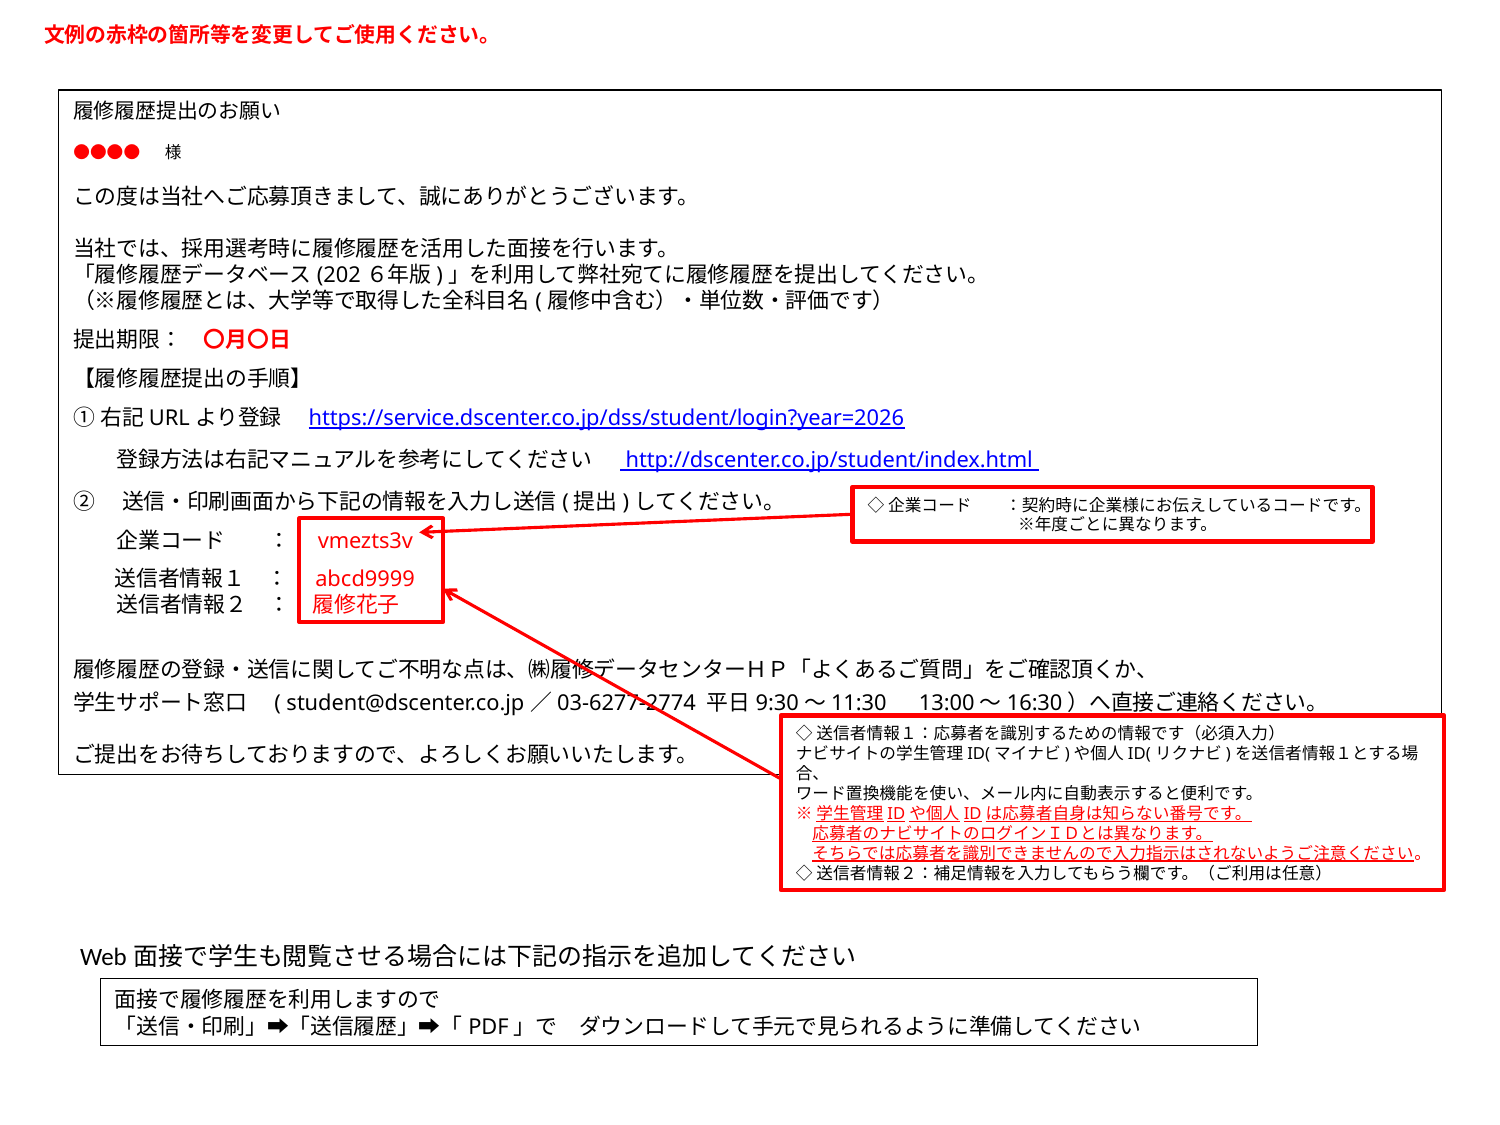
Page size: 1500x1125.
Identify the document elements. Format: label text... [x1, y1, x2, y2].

text_box 履修履歴提出のお願い ●●●● 様 この度は当社へご応募頂きまして、誠にありがとうございます。 当社では、採用選考時に履修履歴を活用した面接を行います。 「履修履歴データベース(202６年版)」を利用して弊社宛てに履修履歴を提出してください。 （※履修履歴とは、大学等で取得した全科目名(履修中含む）・単位数・評価です） 提出期限： 〇月〇日 【履修履歴提出の手順】 ①右記URLより登録 https://service.dscenter.co.jp/dss/student/login?year=2026 登録方法は右記マニュアルを参考にしてください http://dscenter.co.jp/student/index.html ② 送信・印刷画面から下記の情報を入力し送信(提出)してください。 企業コード ： vmezts3v 送信者情報１ ： abcd9999 送信者情報２ ： 履修花子 履修履歴の登録・送信に関してご不明な点は、㈱履修データセンターＨＰ「よくあるご質問」をご確認頂くか、 学生サポート窓口 ( student@dscenter.co.jp／03-6277-2774 平日9:30～11:30 13:00～16:30）へ直接ご連絡ください。 ご提出をお待ちしておりますので、よろしくお願いいたします。 [58, 90, 1442, 775]
text_box 面接で履修履歴を利用しますので 「送信・印刷」➡「送信履歴」➡「PDF」で ダウンロードして手元で見られるように準備してください [100, 978, 1258, 1046]
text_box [418, 514, 853, 533]
text_box [297, 516, 445, 624]
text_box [442, 588, 782, 780]
text_box Web面接で学生も閲覧させる場合には下記の指示を追加してください [65, 932, 872, 978]
text_box 文例の赤枠の箇所等を変更してご使用ください。 [29, 0, 803, 54]
text_box ◇企業コード ：契約時に企業様にお伝えしているコードです。 ※年度ごとに異なります。 [852, 486, 1373, 542]
text_box ◇送信者情報１：応募者を識別するための情報です（必須入力） ナビサイトの学生管理ID(マイナビ)や個人ID(リクナビ)を送信者情報１とする場合、 ワード置換機能を使い、メール内に自動表示すると便利です。 ※学生管理IDや個人IDは応募者自身は知らない番号です。 応募者のナビサイトのログインＩＤとは異なります。 そちらでは応募者を識別できませんので入力指示はされないようご注意ください。 ◇送信者情報２：補足情報を入力してもらう欄です。（ご利用は任意） [781, 715, 1444, 890]
